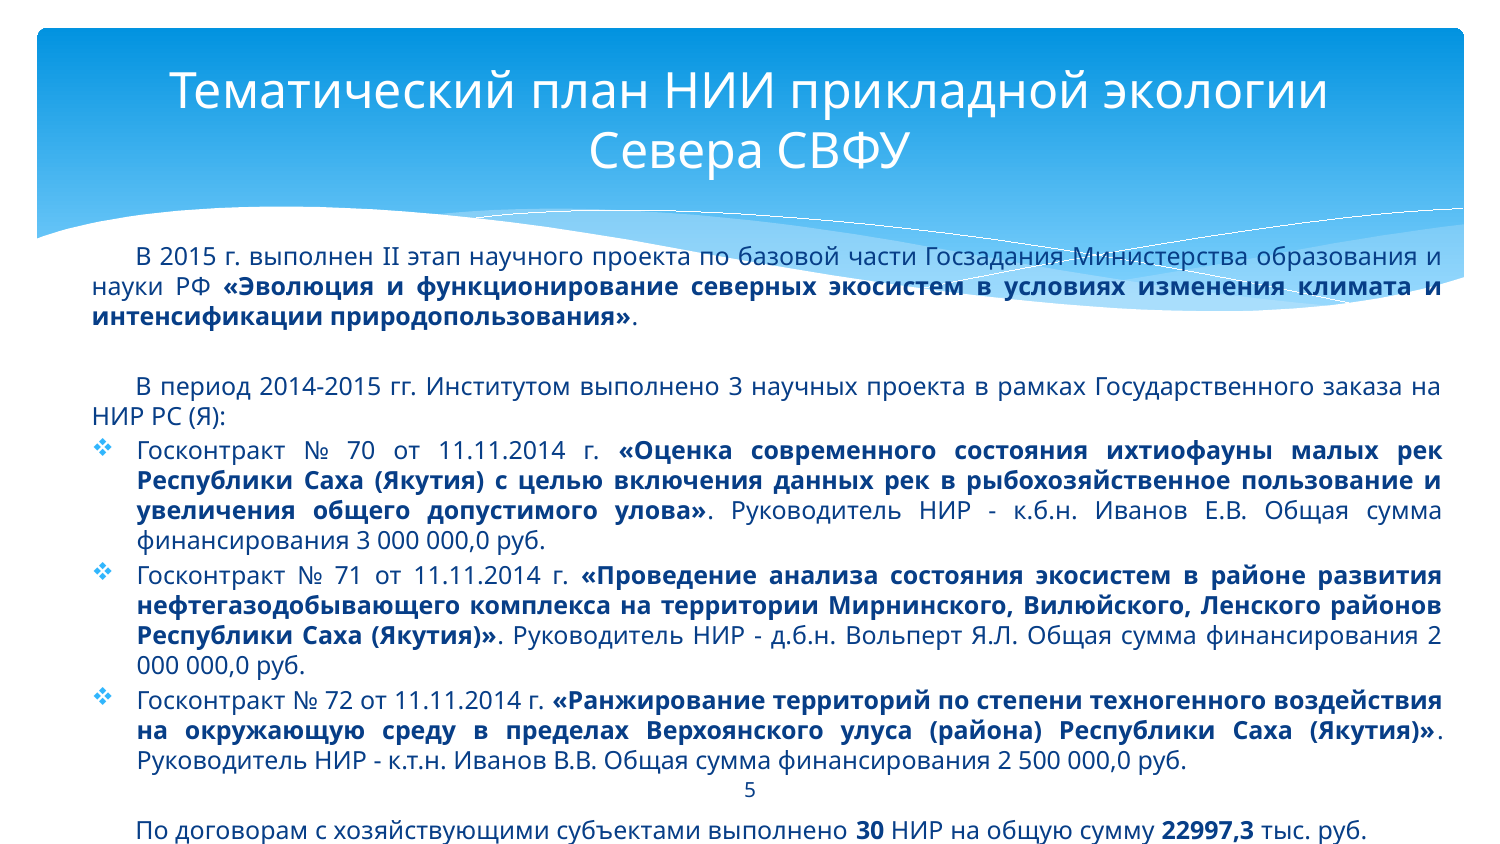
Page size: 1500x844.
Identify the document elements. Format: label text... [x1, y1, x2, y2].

title Тематический план НИИ прикладной экологии Севера СВФУ [75, 41, 1425, 196]
list В 2015 г. выполнен II этап научного проекта по базовой части Госзадания Министерства образования и науки РФ «Эволюция и функционирование северных экосистем в условиях изменения климата и интенсификации природопользования». В период 2014-2015 гг. Институтом выполнено 3 научных проекта в рамках Государственного заказа на НИР РС (Я): Госконтракт № 70 от 11.11.2014 г. «Оценка современного состояния ихтиофауны малых рек Республики Саха (Якутия) с целью включения данных рек в рыбохозяйственное пользование и увеличения общего допустимого улова». Руководитель НИР - к.б.н. Иванов Е.В. Общая сумма финансирования 3 000 000,0 руб. Госконтракт № 71 от 11.11.2014 г. «Проведение анализа состояния экосистем в районе развития нефтегазодобывающего комплекса на территории Мирнинского, Вилюйского, Ленского районов Республики Саха (Якутия)». Руководитель НИР - д.б.н. Вольперт Я.Л. Общая сумма финансирования 2 000 000,0 руб. Госконтракт № 72 от 11.11.2014 г. «Ранжирование территорий по степени техногенного воздействия на окружающую среду в пределах Верхоянского улуса (района) Республики Саха (Якутия)». Руководитель НИР - к.т.н. Иванов В.В. Общая сумма финансирования 2 500 000,0 руб. По договорам с хозяйствующими субъектами выполнено 30 НИР на общую сумму 22997,3 тыс. руб. [76, 232, 1459, 754]
slide_number 5 [654, 768, 846, 814]
